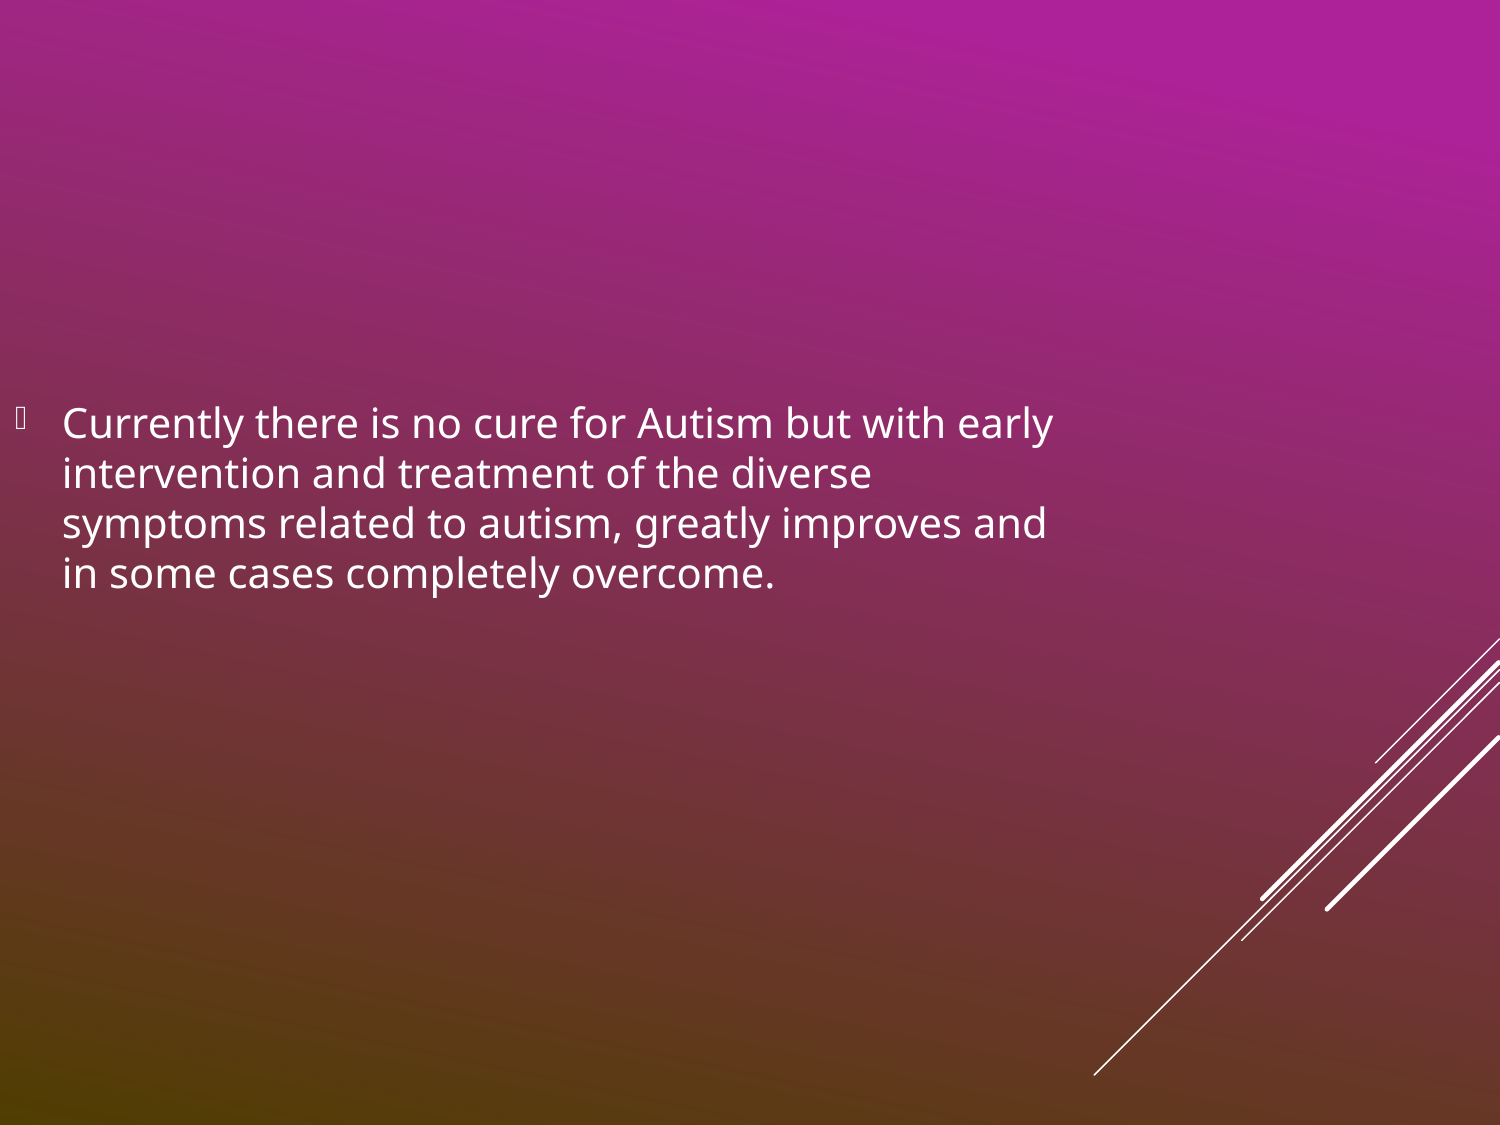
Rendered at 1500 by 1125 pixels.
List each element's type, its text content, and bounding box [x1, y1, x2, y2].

list Currently there is no cure for Autism but with early intervention and treatment of the diverse symptoms related to autism, greatly improves and in some cases completely overcome. [0, 187, 1076, 806]
